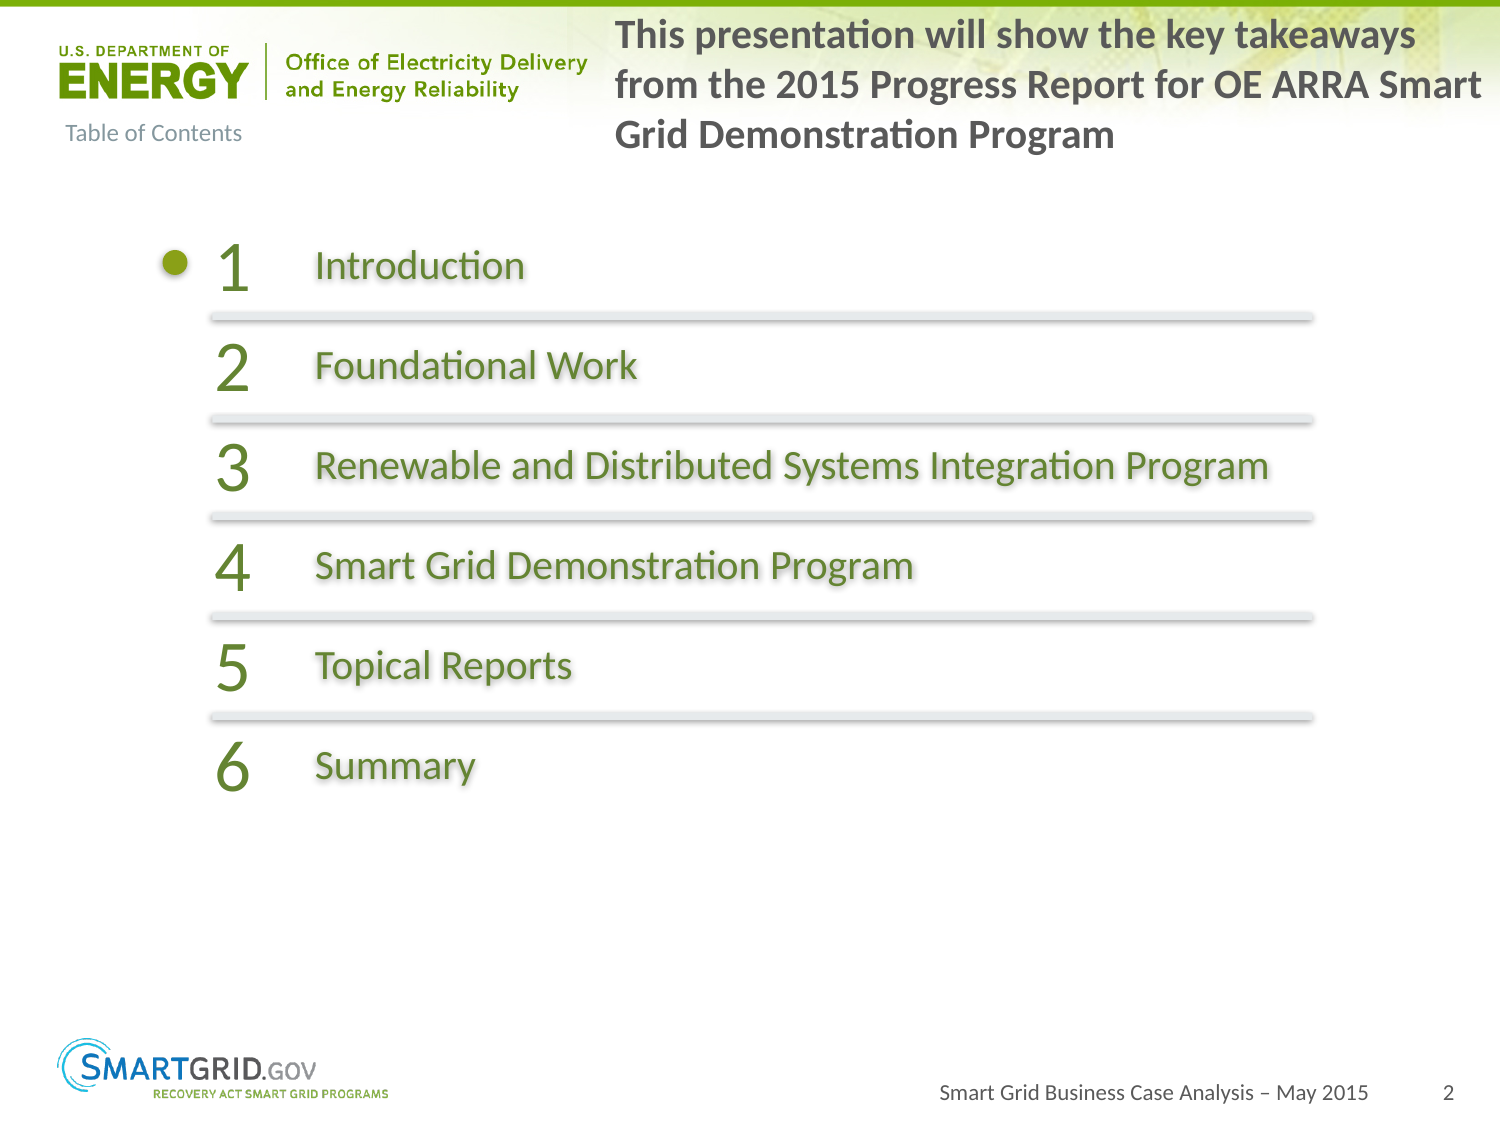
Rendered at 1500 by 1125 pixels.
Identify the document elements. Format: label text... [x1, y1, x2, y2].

text_box [161, 249, 189, 276]
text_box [199, 733, 1313, 826]
title Table of Contents [50, 99, 1446, 163]
picture [0, 0, 599, 128]
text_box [199, 499, 1313, 599]
picture [50, 1036, 401, 1100]
text_box This presentation will show the key takeaways from the 2015 Progress Report for OE ARRA Smart Grid Demonstration Program [599, 0, 1500, 150]
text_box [199, 399, 1313, 499]
text_box Smart Grid Business Case Analysis – May 2015 [924, 1062, 1438, 1113]
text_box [199, 599, 1313, 726]
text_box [199, 199, 1313, 299]
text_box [199, 299, 1313, 399]
